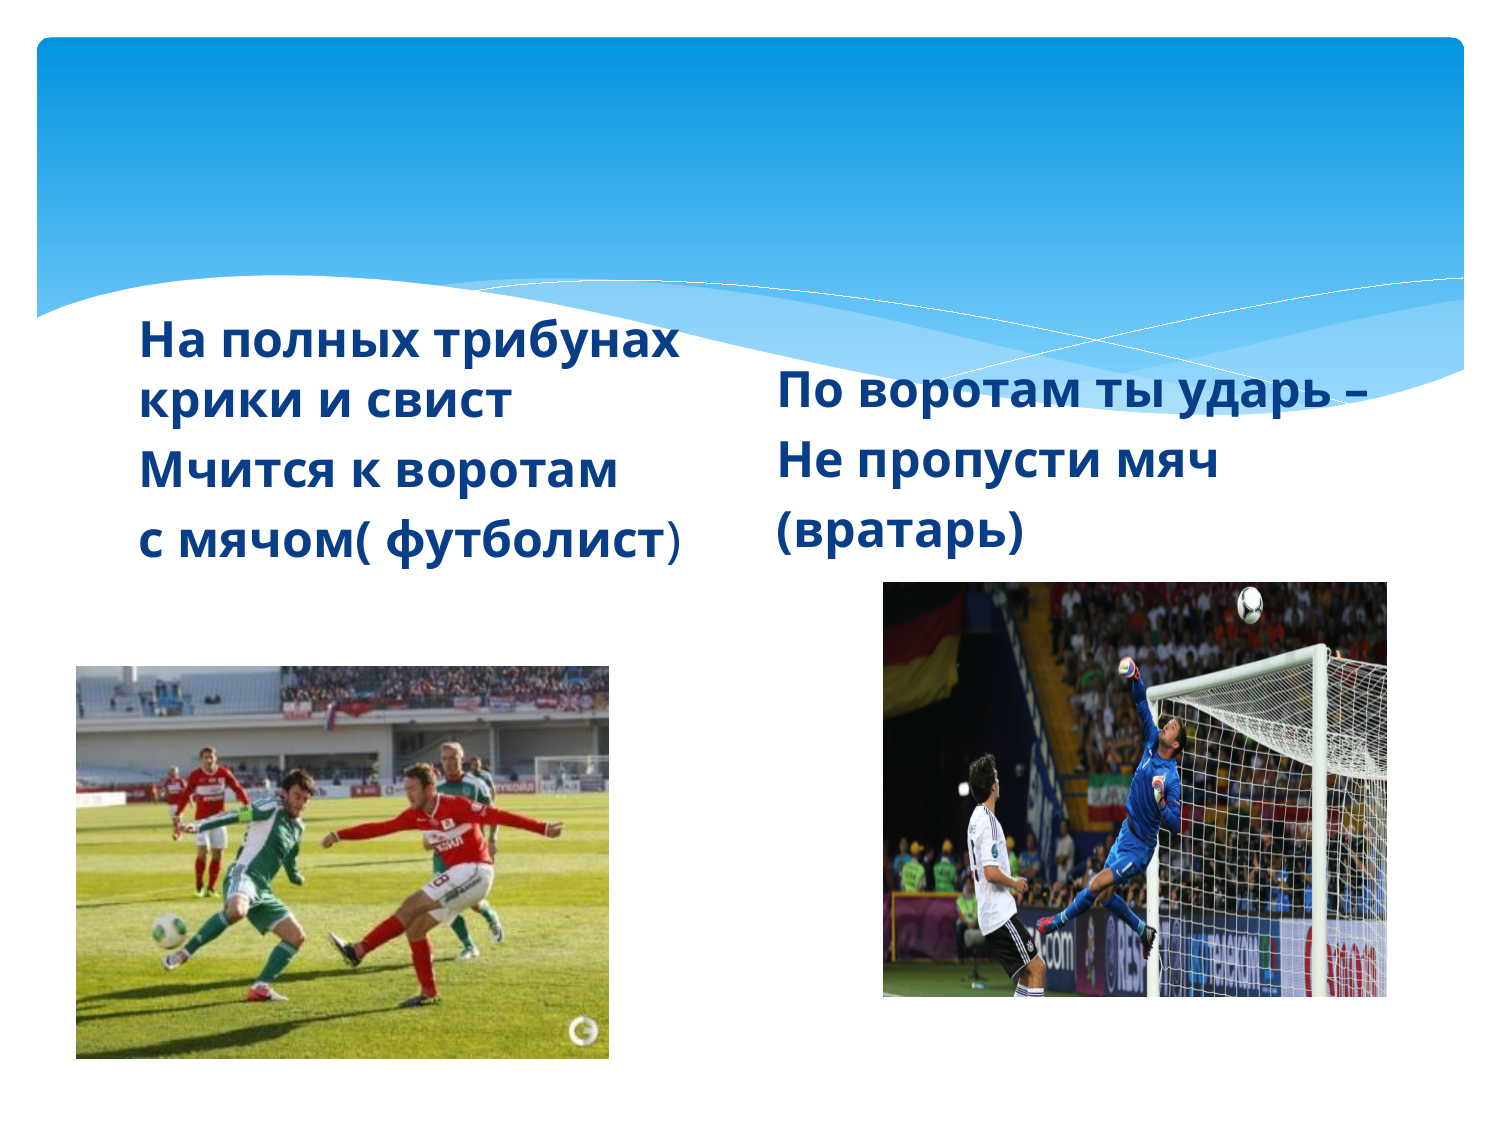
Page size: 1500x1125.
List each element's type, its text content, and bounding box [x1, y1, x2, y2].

picture [882, 582, 1388, 997]
list По воротам ты ударь – Не пропусти мяч (вратарь) [761, 349, 1389, 916]
list На полных трибунах крики и свист Мчится к воротам с мячом( футболист) [123, 300, 751, 866]
picture [76, 666, 609, 1059]
